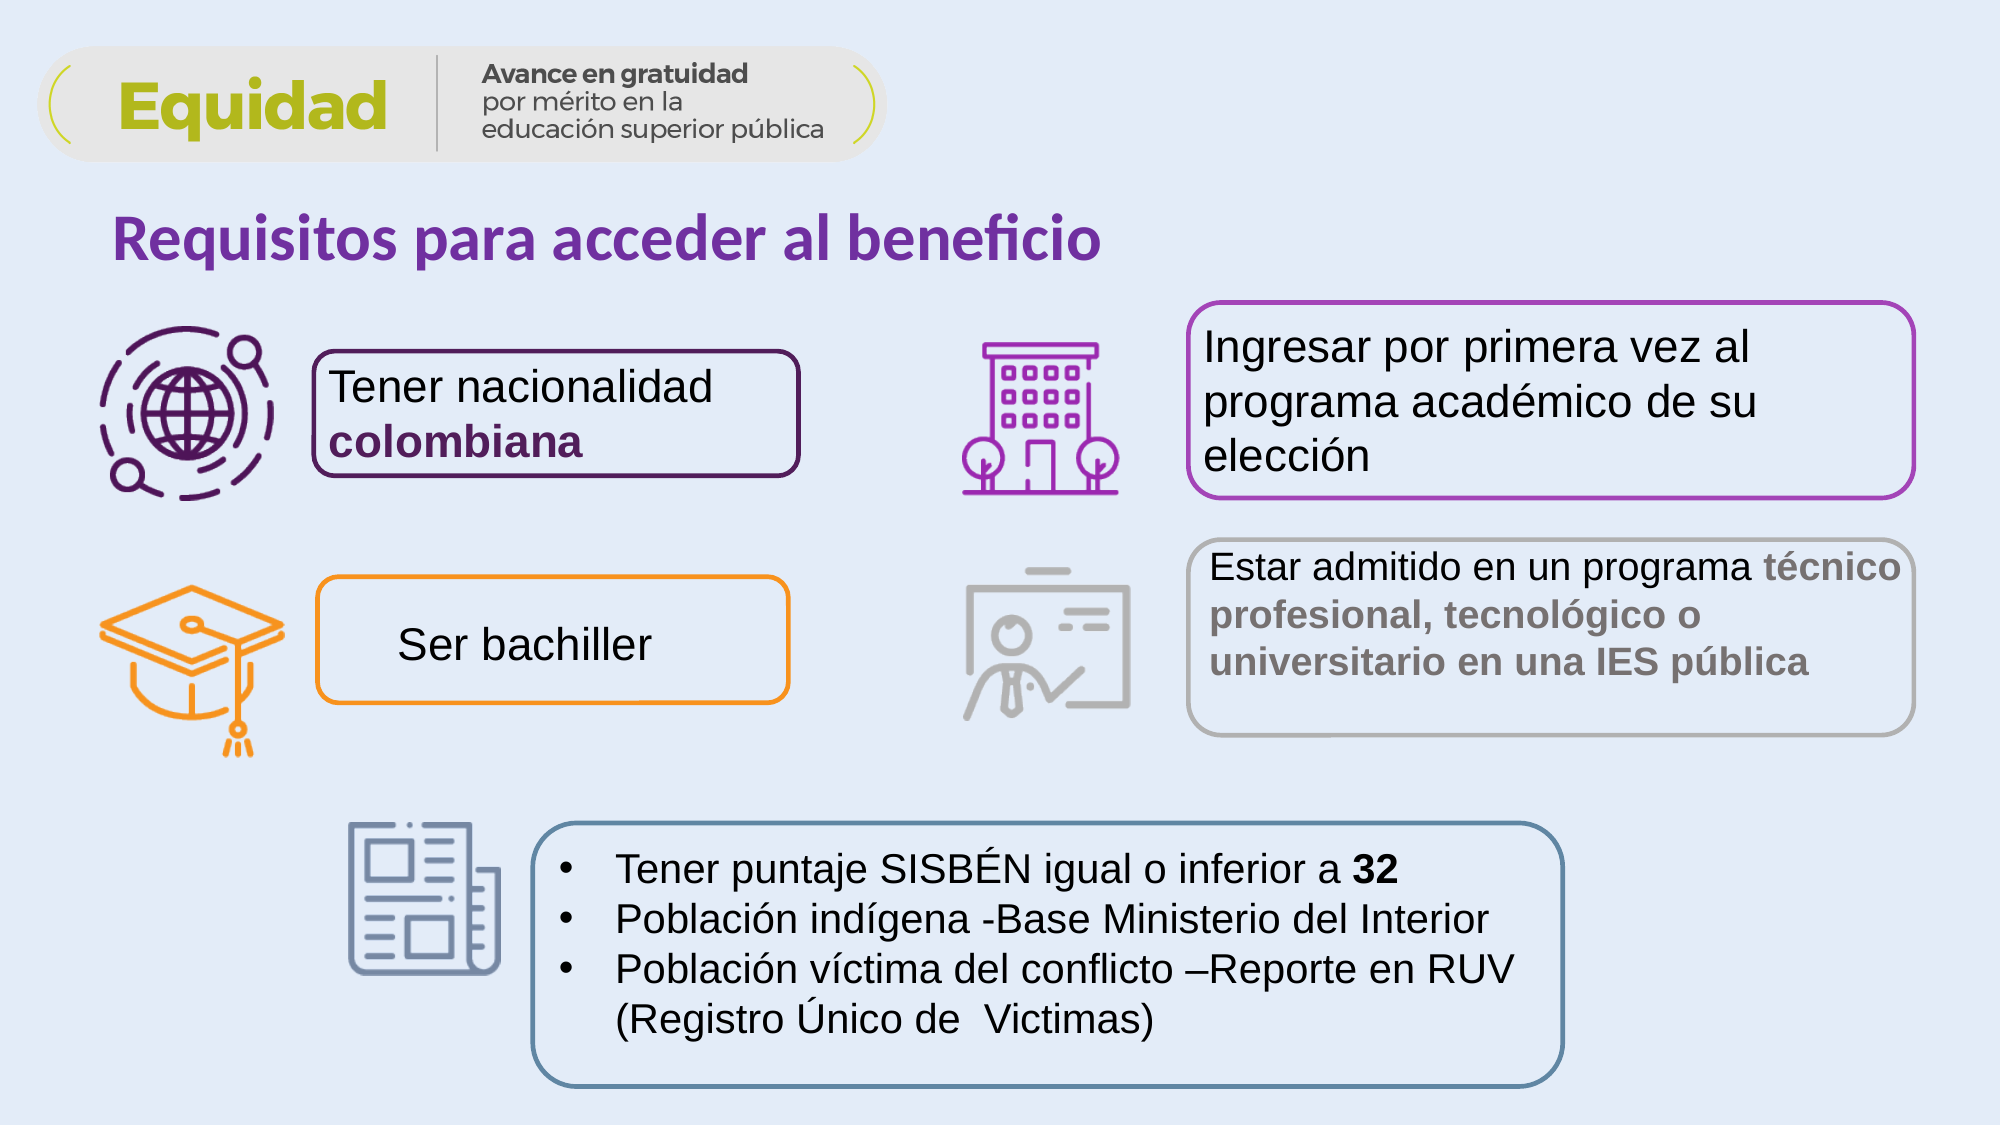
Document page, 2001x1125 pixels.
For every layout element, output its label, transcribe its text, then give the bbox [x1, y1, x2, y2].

text_box [546, 821, 1550, 834]
picture [30, 38, 894, 170]
text_box [316, 575, 790, 704]
text_box Tener puntaje SISBÉN igual o inferior a 32 Población indígena -Base Ministerio del Interior Población víctima del conflicto –Reporte en RUV (Registro Único de Victimas) [543, 834, 1620, 1050]
text_box [531, 837, 1564, 1088]
text_box [1196, 301, 1915, 500]
text_box Estar admitido en un programa técnico profesional, tecnológico o universitario en una IES pública [1194, 533, 1942, 691]
text_box Ser bachiller [383, 606, 846, 677]
text_box Ingresar por primera vez al programa académico de su elección [1188, 308, 1862, 489]
picture [962, 342, 1120, 496]
text_box Requisitos para acceder al beneficio [97, 186, 1226, 281]
picture [99, 584, 285, 759]
picture [99, 326, 274, 501]
picture [348, 822, 501, 976]
picture [963, 567, 1131, 721]
text_box [1187, 552, 1915, 737]
text_box [326, 350, 800, 477]
text_box Tener nacionalidad colombiana [314, 349, 759, 475]
